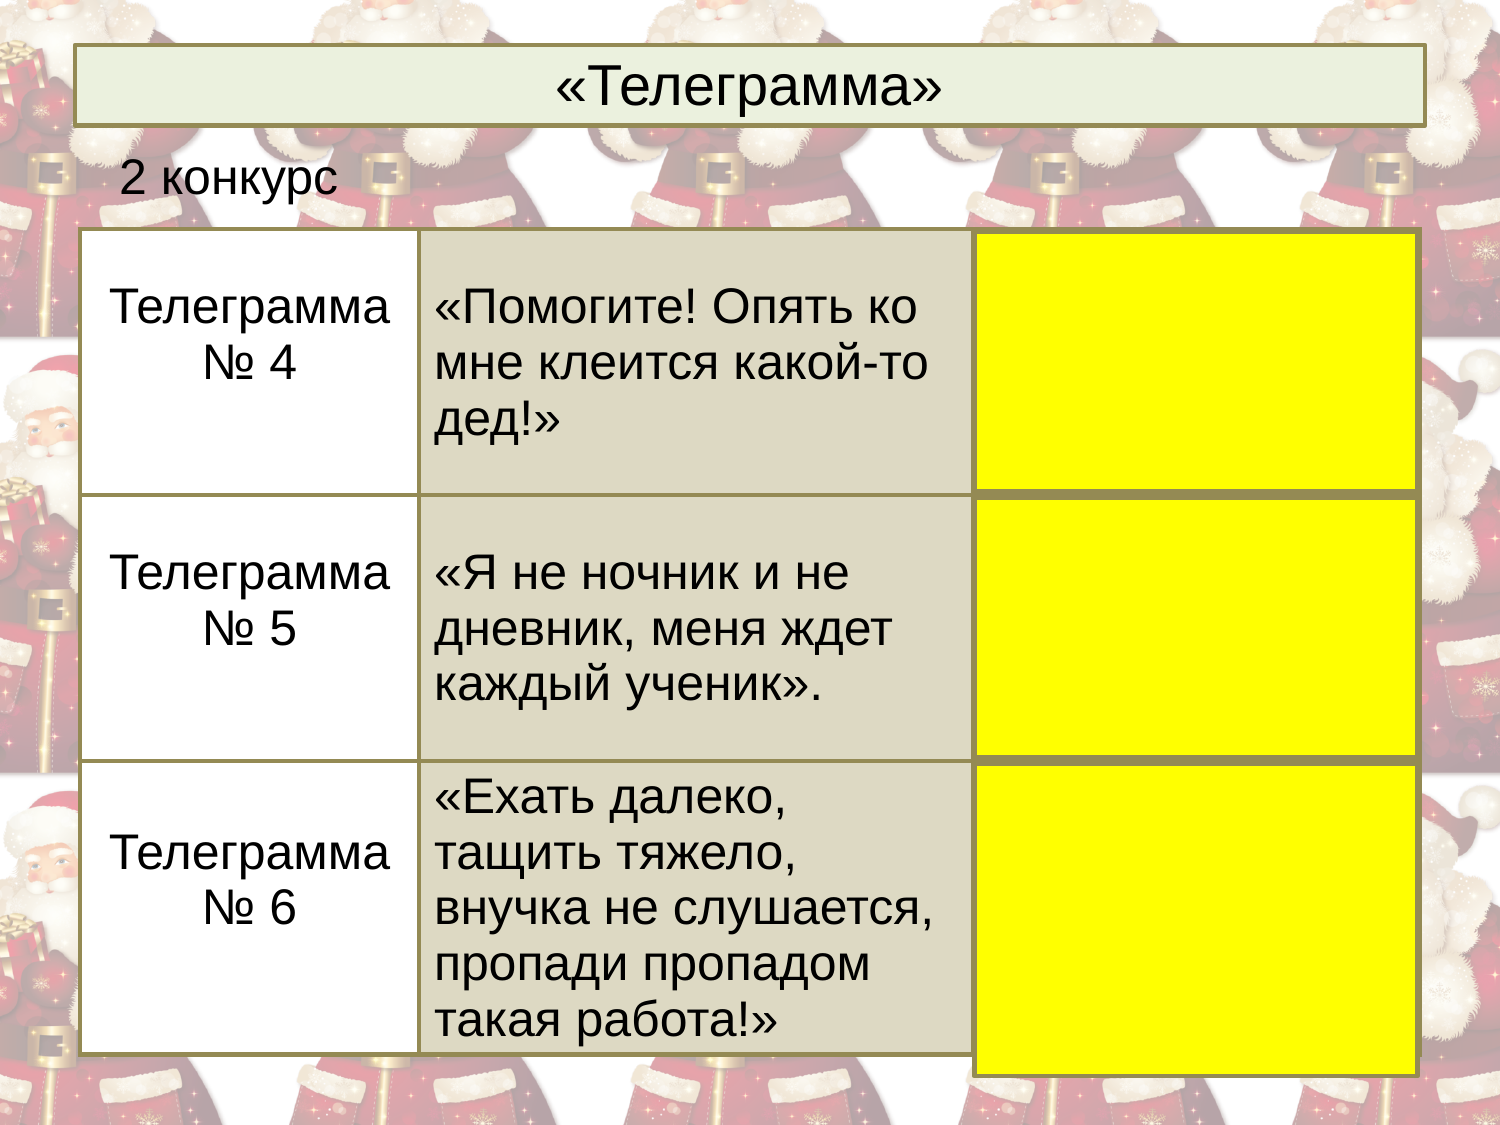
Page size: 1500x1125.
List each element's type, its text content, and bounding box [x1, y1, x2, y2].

text_box [972, 495, 1419, 759]
title «Телеграмма» [75, 45, 1425, 126]
text_box [972, 761, 1419, 1078]
table_cell Телеграмма № 6 [82, 763, 417, 1052]
text_box [972, 230, 1419, 494]
table_header Телеграмма № 4 [82, 231, 417, 493]
table_header «Помогите! Опять ко мне клеится какой-то дед!» [421, 231, 971, 493]
table_cell Телеграмма № 5 [82, 497, 417, 759]
table_cell «Ехать далеко, тащить тяжело, внучка не слушается, пропади пропадом такая работа!» [421, 763, 971, 1052]
text_box 2 конкурс [41, 137, 417, 212]
table_cell «Я не ночник и не дневник, меня ждет каждый ученик». [421, 497, 971, 759]
